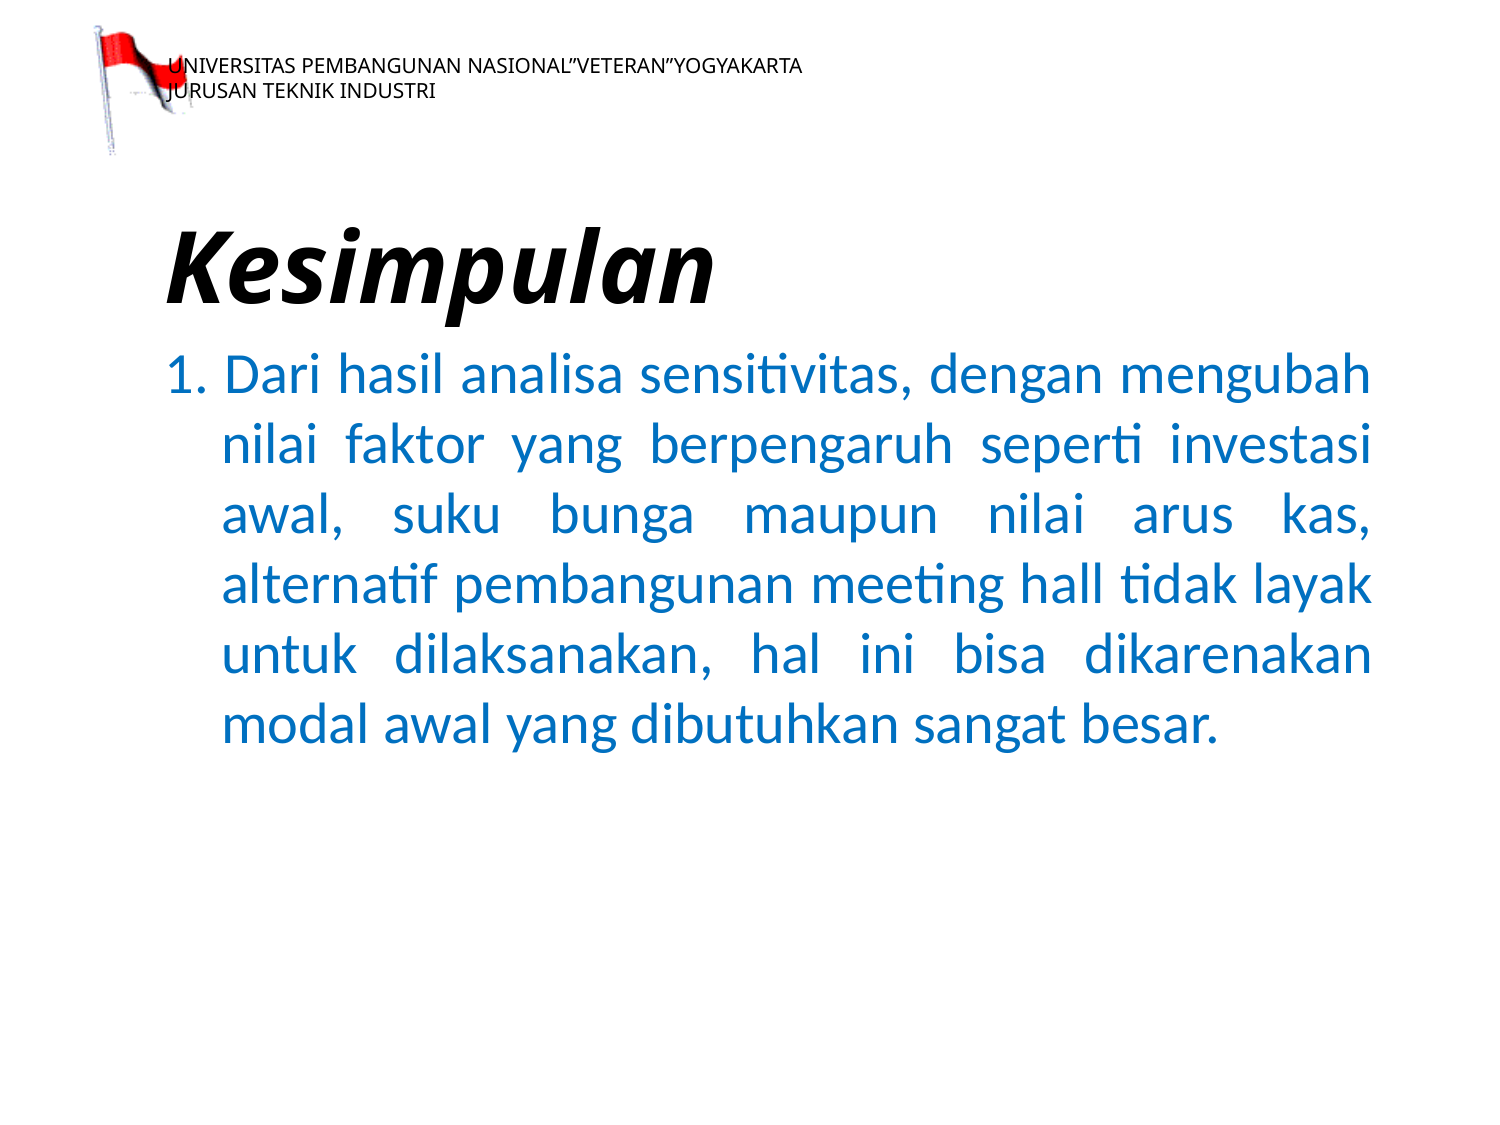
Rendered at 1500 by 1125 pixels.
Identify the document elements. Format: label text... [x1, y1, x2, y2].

text_box Kesimpulan 1. Dari hasil analisa sensitivitas, dengan mengubah nilai faktor yang berpengaruh seperti investasi awal, suku bunga maupun nilai arus kas, alternatif pembangunan meeting hall tidak layak untuk dilaksanakan, hal ini bisa dikarenakan modal awal yang dibutuhkan sangat besar. [150, 196, 1388, 799]
picture [64, 0, 222, 157]
